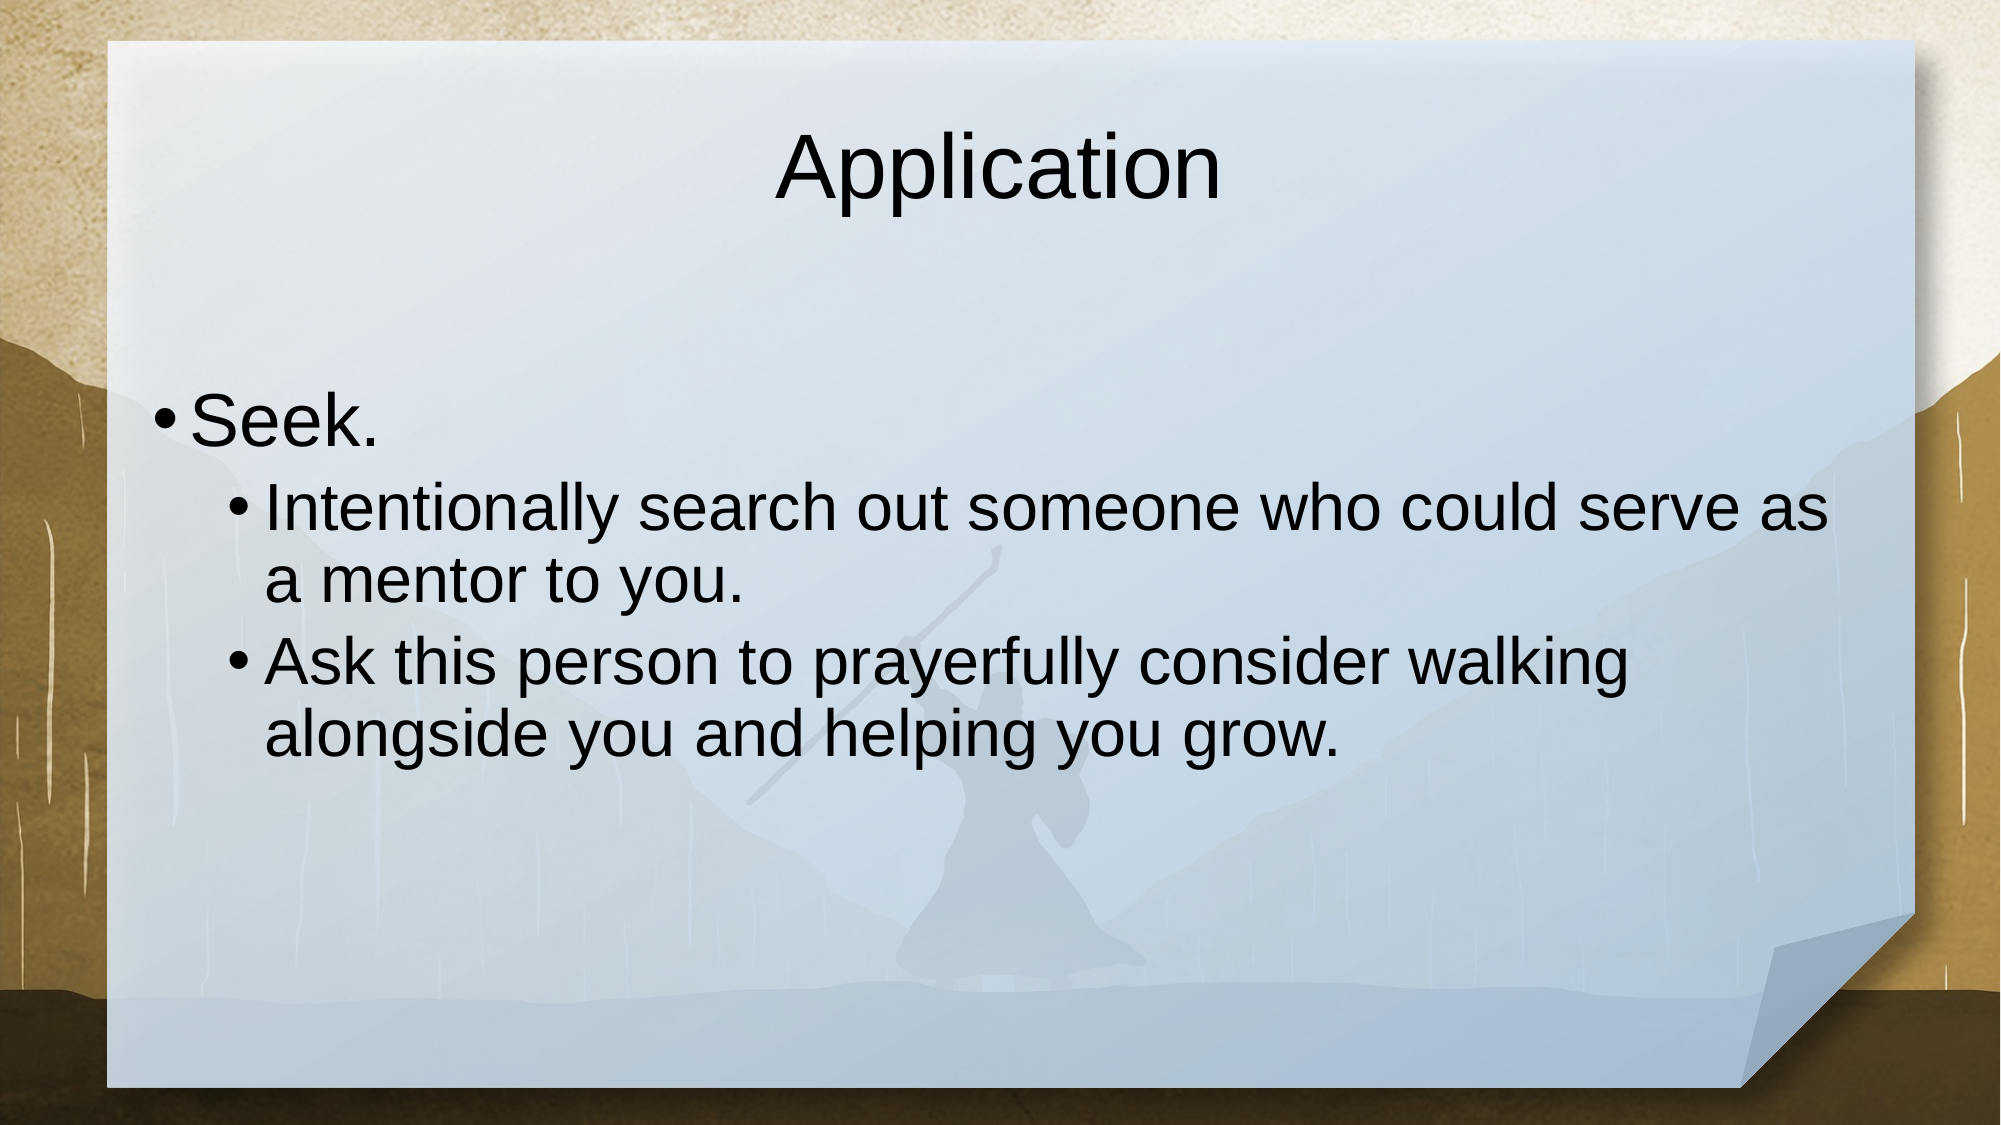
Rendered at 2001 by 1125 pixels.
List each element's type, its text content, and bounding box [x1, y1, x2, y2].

title Application [137, 59, 1863, 278]
picture [0, 0, 2001, 1125]
list Seek. Intentionally search out someone who could serve as a mentor to you. Ask this person to prayerfully consider walking alongside you and helping you grow. [137, 374, 1863, 1014]
